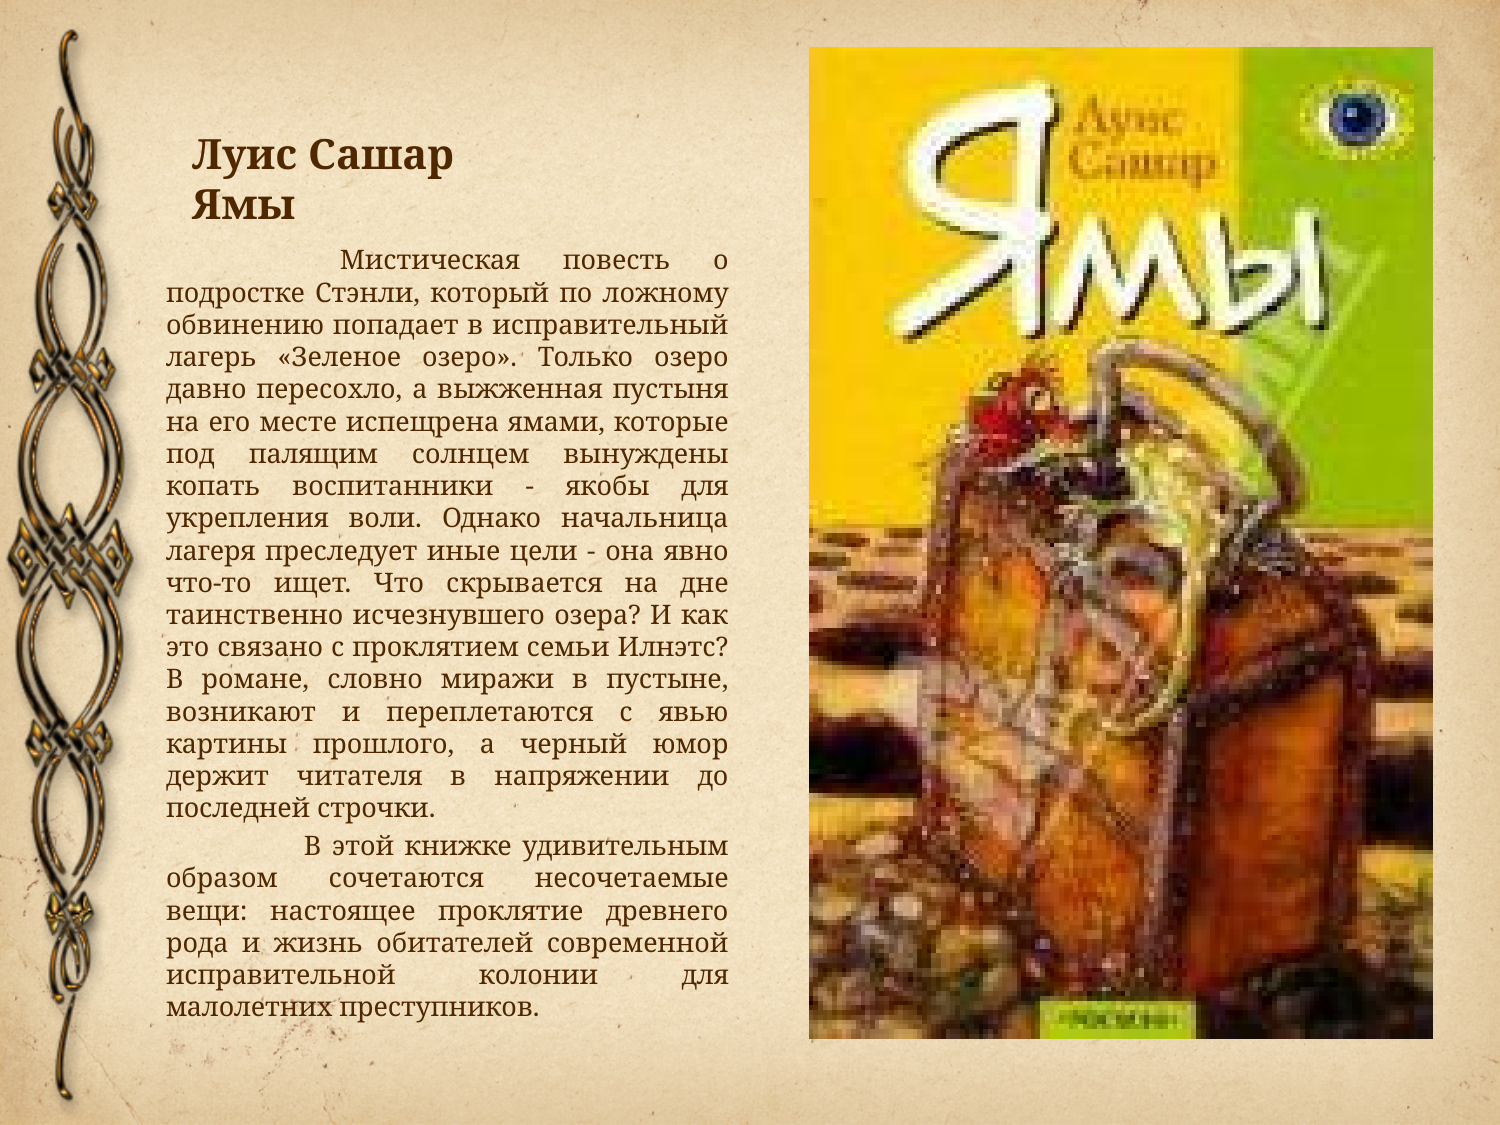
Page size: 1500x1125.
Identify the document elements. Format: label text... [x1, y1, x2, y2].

picture [0, 0, 148, 1125]
list Мистическая повесть о подростке Стэнли, который по ложному обвинению попадает в исправительный лагерь «Зеленое озеро». Только озеро давно пересохло, а выжженная пустыня на его месте испещрена ямами, которые под палящим солнцем вынуждены копать воспитанники - якобы для укрепления воли. Однако начальница лагеря преследует иные цели - она явно что-то ищет. Что скрывается на дне таинственно исчезнувшего озера? И как это связано с проклятием семьи Илнэтс? В романе, словно миражи в пустыне, возникают и переплетаются с явью картины прошлого, а черный юмор держит читателя в напряжении до последней строчки. В этой книжке удивительным образом сочетаются несочетаемые вещи: настоящее проклятие древнего рода и жизнь обитателей современной исправительной колонии для малолетних преступников. [151, 235, 744, 1060]
title Луис Сашар Ямы [177, 44, 569, 235]
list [809, 47, 1433, 1039]
